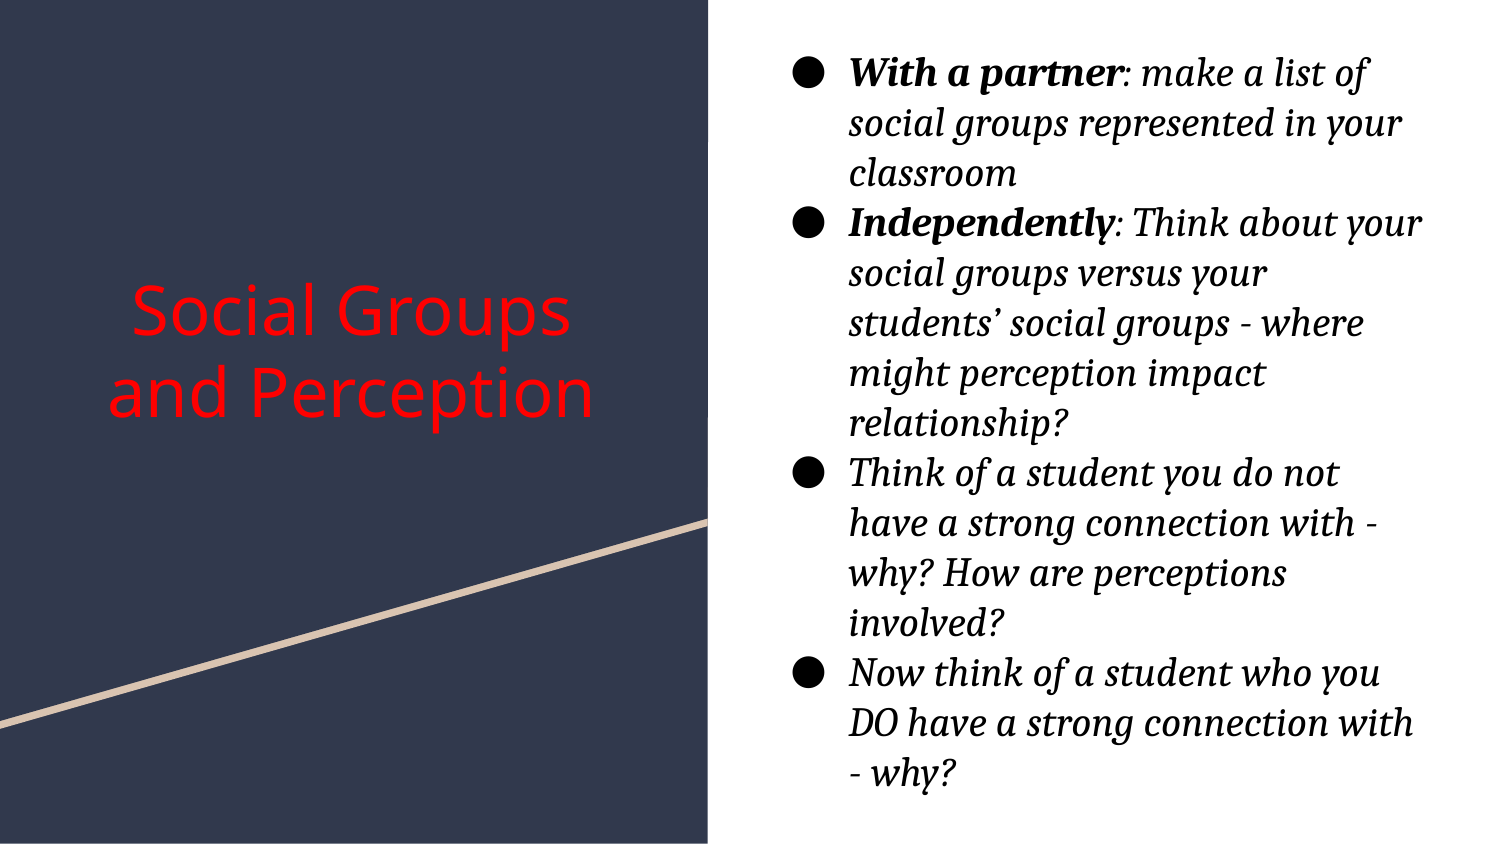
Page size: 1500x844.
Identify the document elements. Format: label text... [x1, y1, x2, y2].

list With a partner: make a list of social groups represented in your classroom Independently: Think about your social groups versus your students’ social groups - where might perception impact relationship? Think of a student you do not have a strong connection with - why? How are perceptions involved? Now think of a student who you DO have a strong connection with - why? [758, 29, 1443, 813]
title Social Groups and Perception [47, 251, 656, 530]
